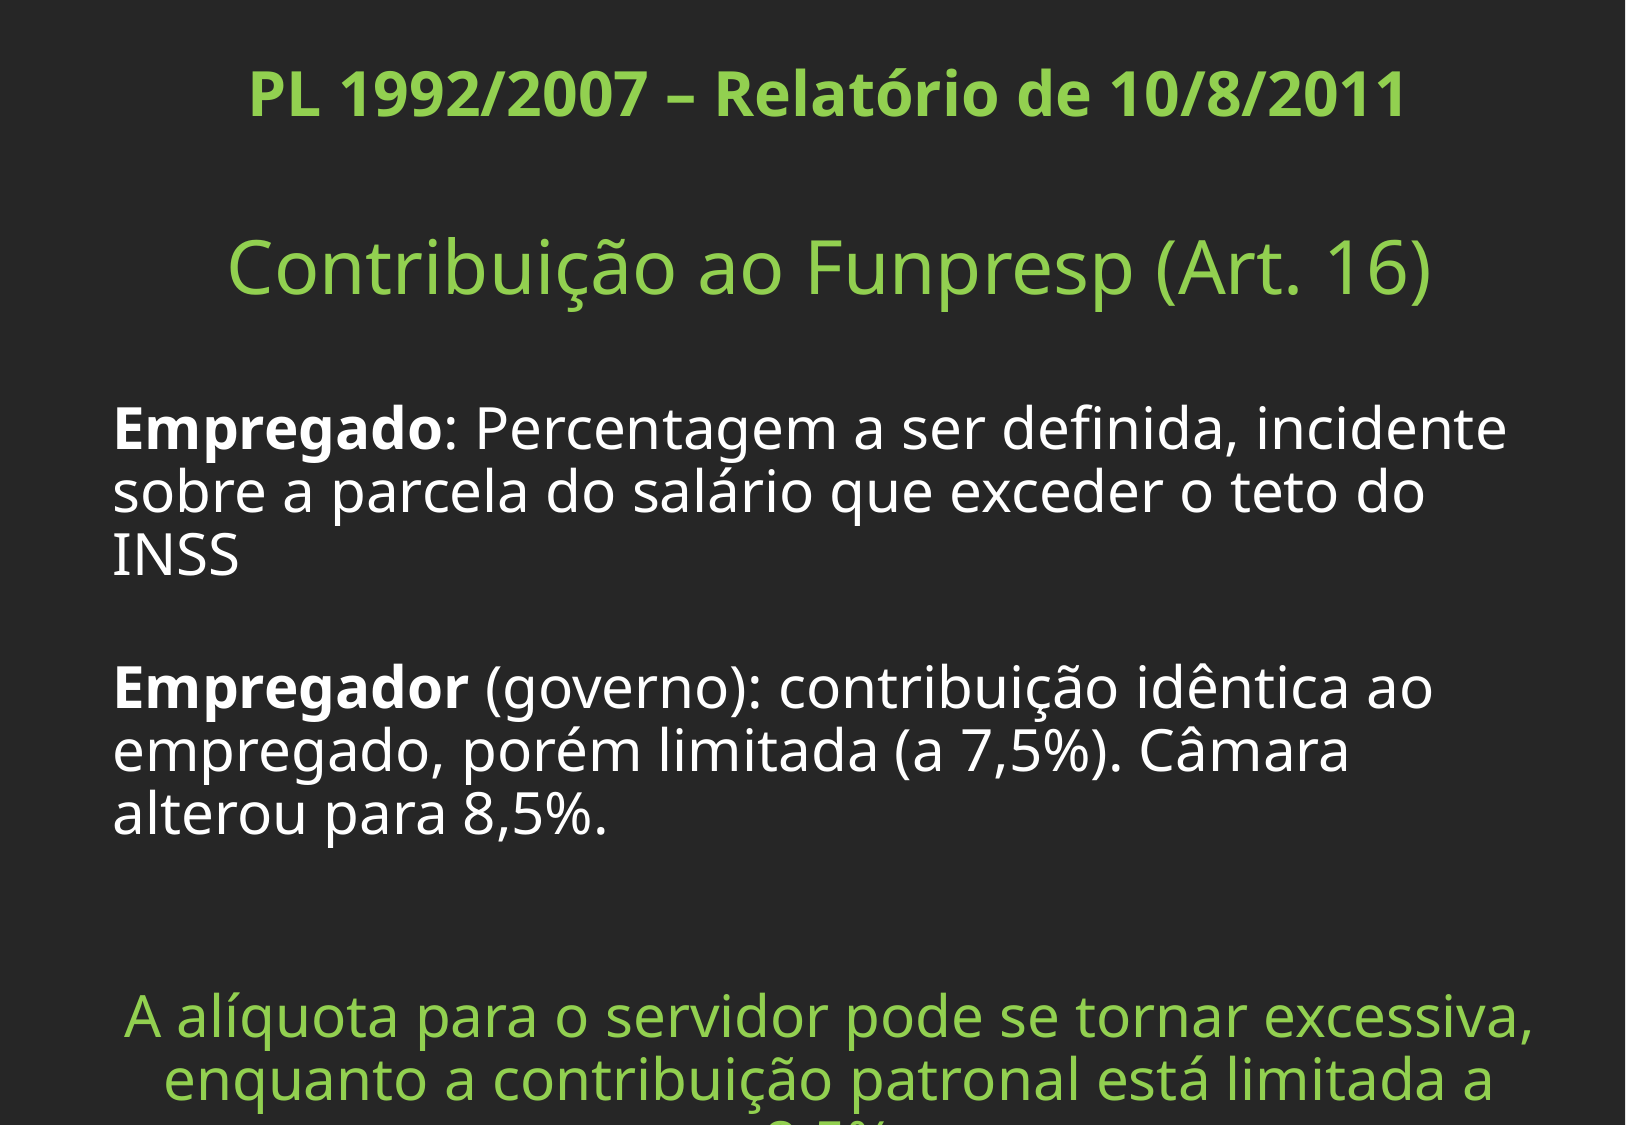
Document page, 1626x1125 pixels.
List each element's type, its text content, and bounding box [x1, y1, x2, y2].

text_box PL 1992/2007 – Relatório de 10/8/2011 Contribuição ao Funpresp (Art. 16) Empregado: Percentagem a ser definida, incidente sobre a parcela do salário que exceder o teto do INSS Empregador (governo): contribuição idêntica ao empregado, porém limitada (a 7,5%). Câmara alterou para 8,5%. A alíquota para o servidor pode se tornar excessiva, enquanto a contribuição patronal está limitada a 8,5% [97, 46, 1562, 1125]
